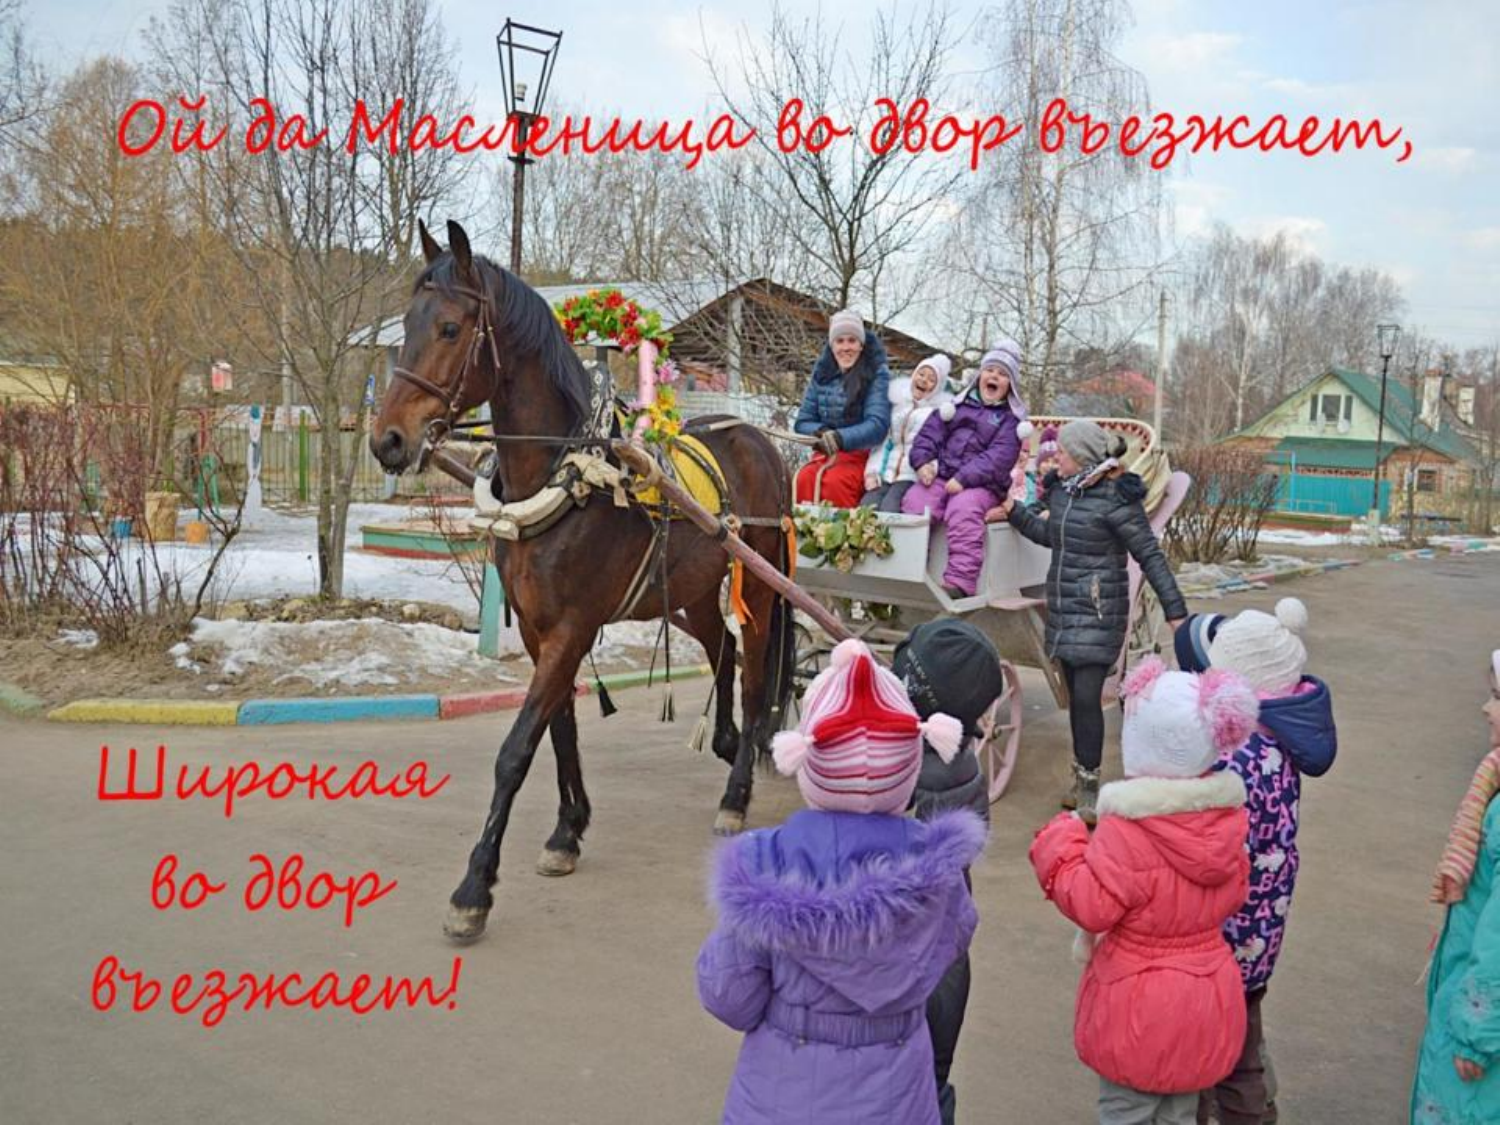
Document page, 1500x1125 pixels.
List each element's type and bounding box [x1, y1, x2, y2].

list [0, 0, 1500, 1125]
